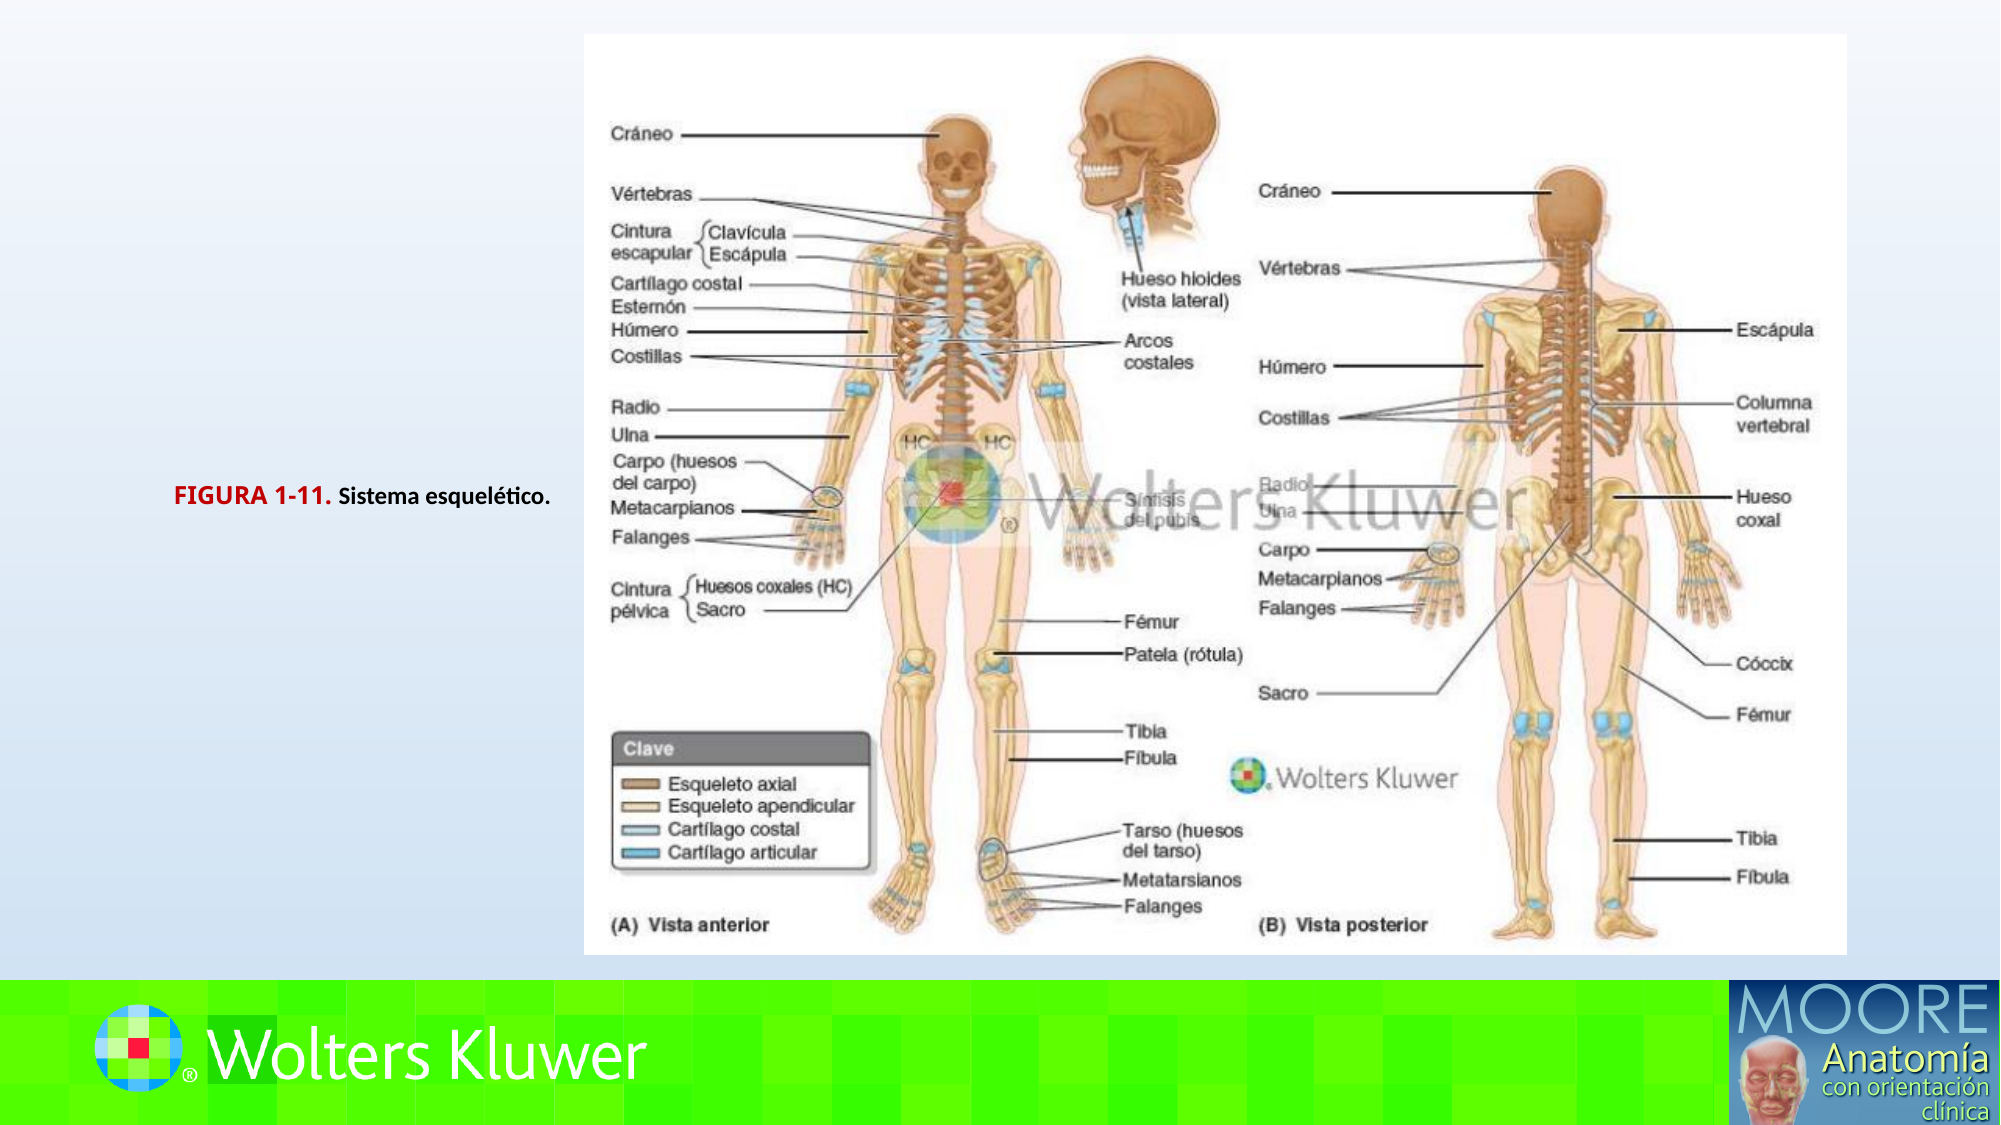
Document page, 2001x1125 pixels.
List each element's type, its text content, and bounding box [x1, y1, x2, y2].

picture [584, 34, 1847, 955]
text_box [0, 980, 2000, 1125]
text_box FIGURA 1-11. Sistema esquelético. [92, 471, 584, 517]
